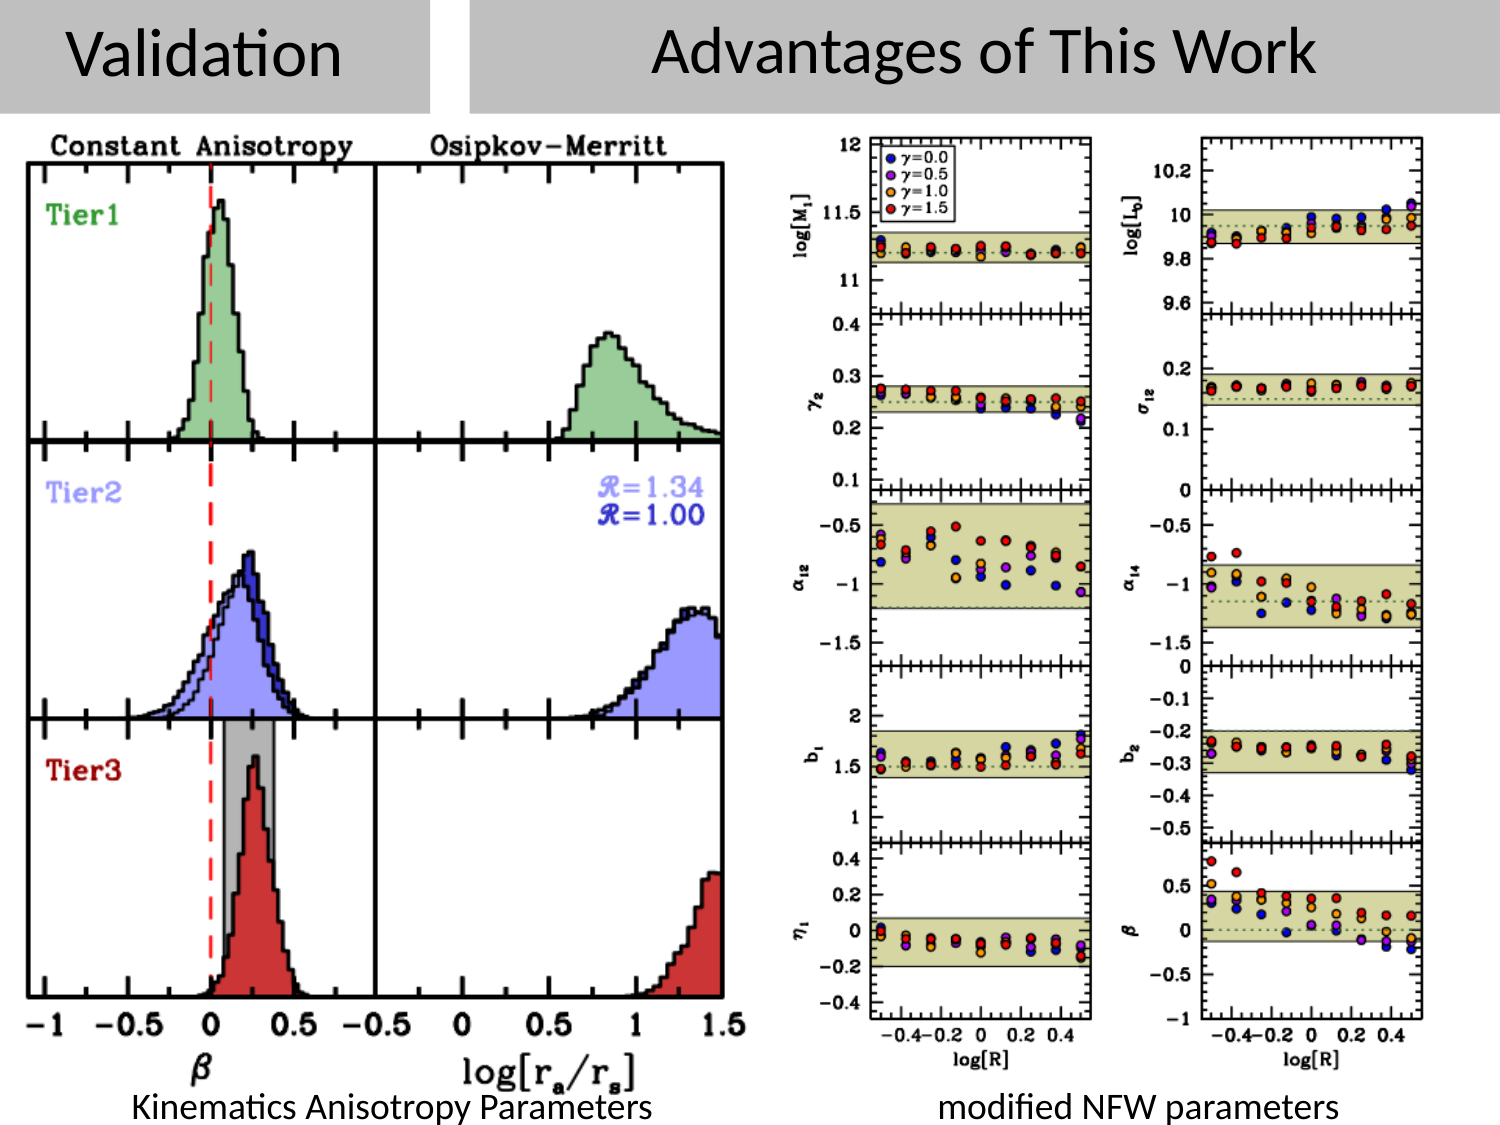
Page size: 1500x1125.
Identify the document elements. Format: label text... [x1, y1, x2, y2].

text_box Validation [0, 0, 431, 114]
picture [775, 124, 1435, 1076]
text_box Kinematics Anisotropy Parameters [116, 1106, 669, 1125]
text_box modified NFW parameters [922, 1076, 1355, 1125]
text_box Advantages of This Work [469, 0, 1500, 114]
picture [9, 127, 750, 1106]
